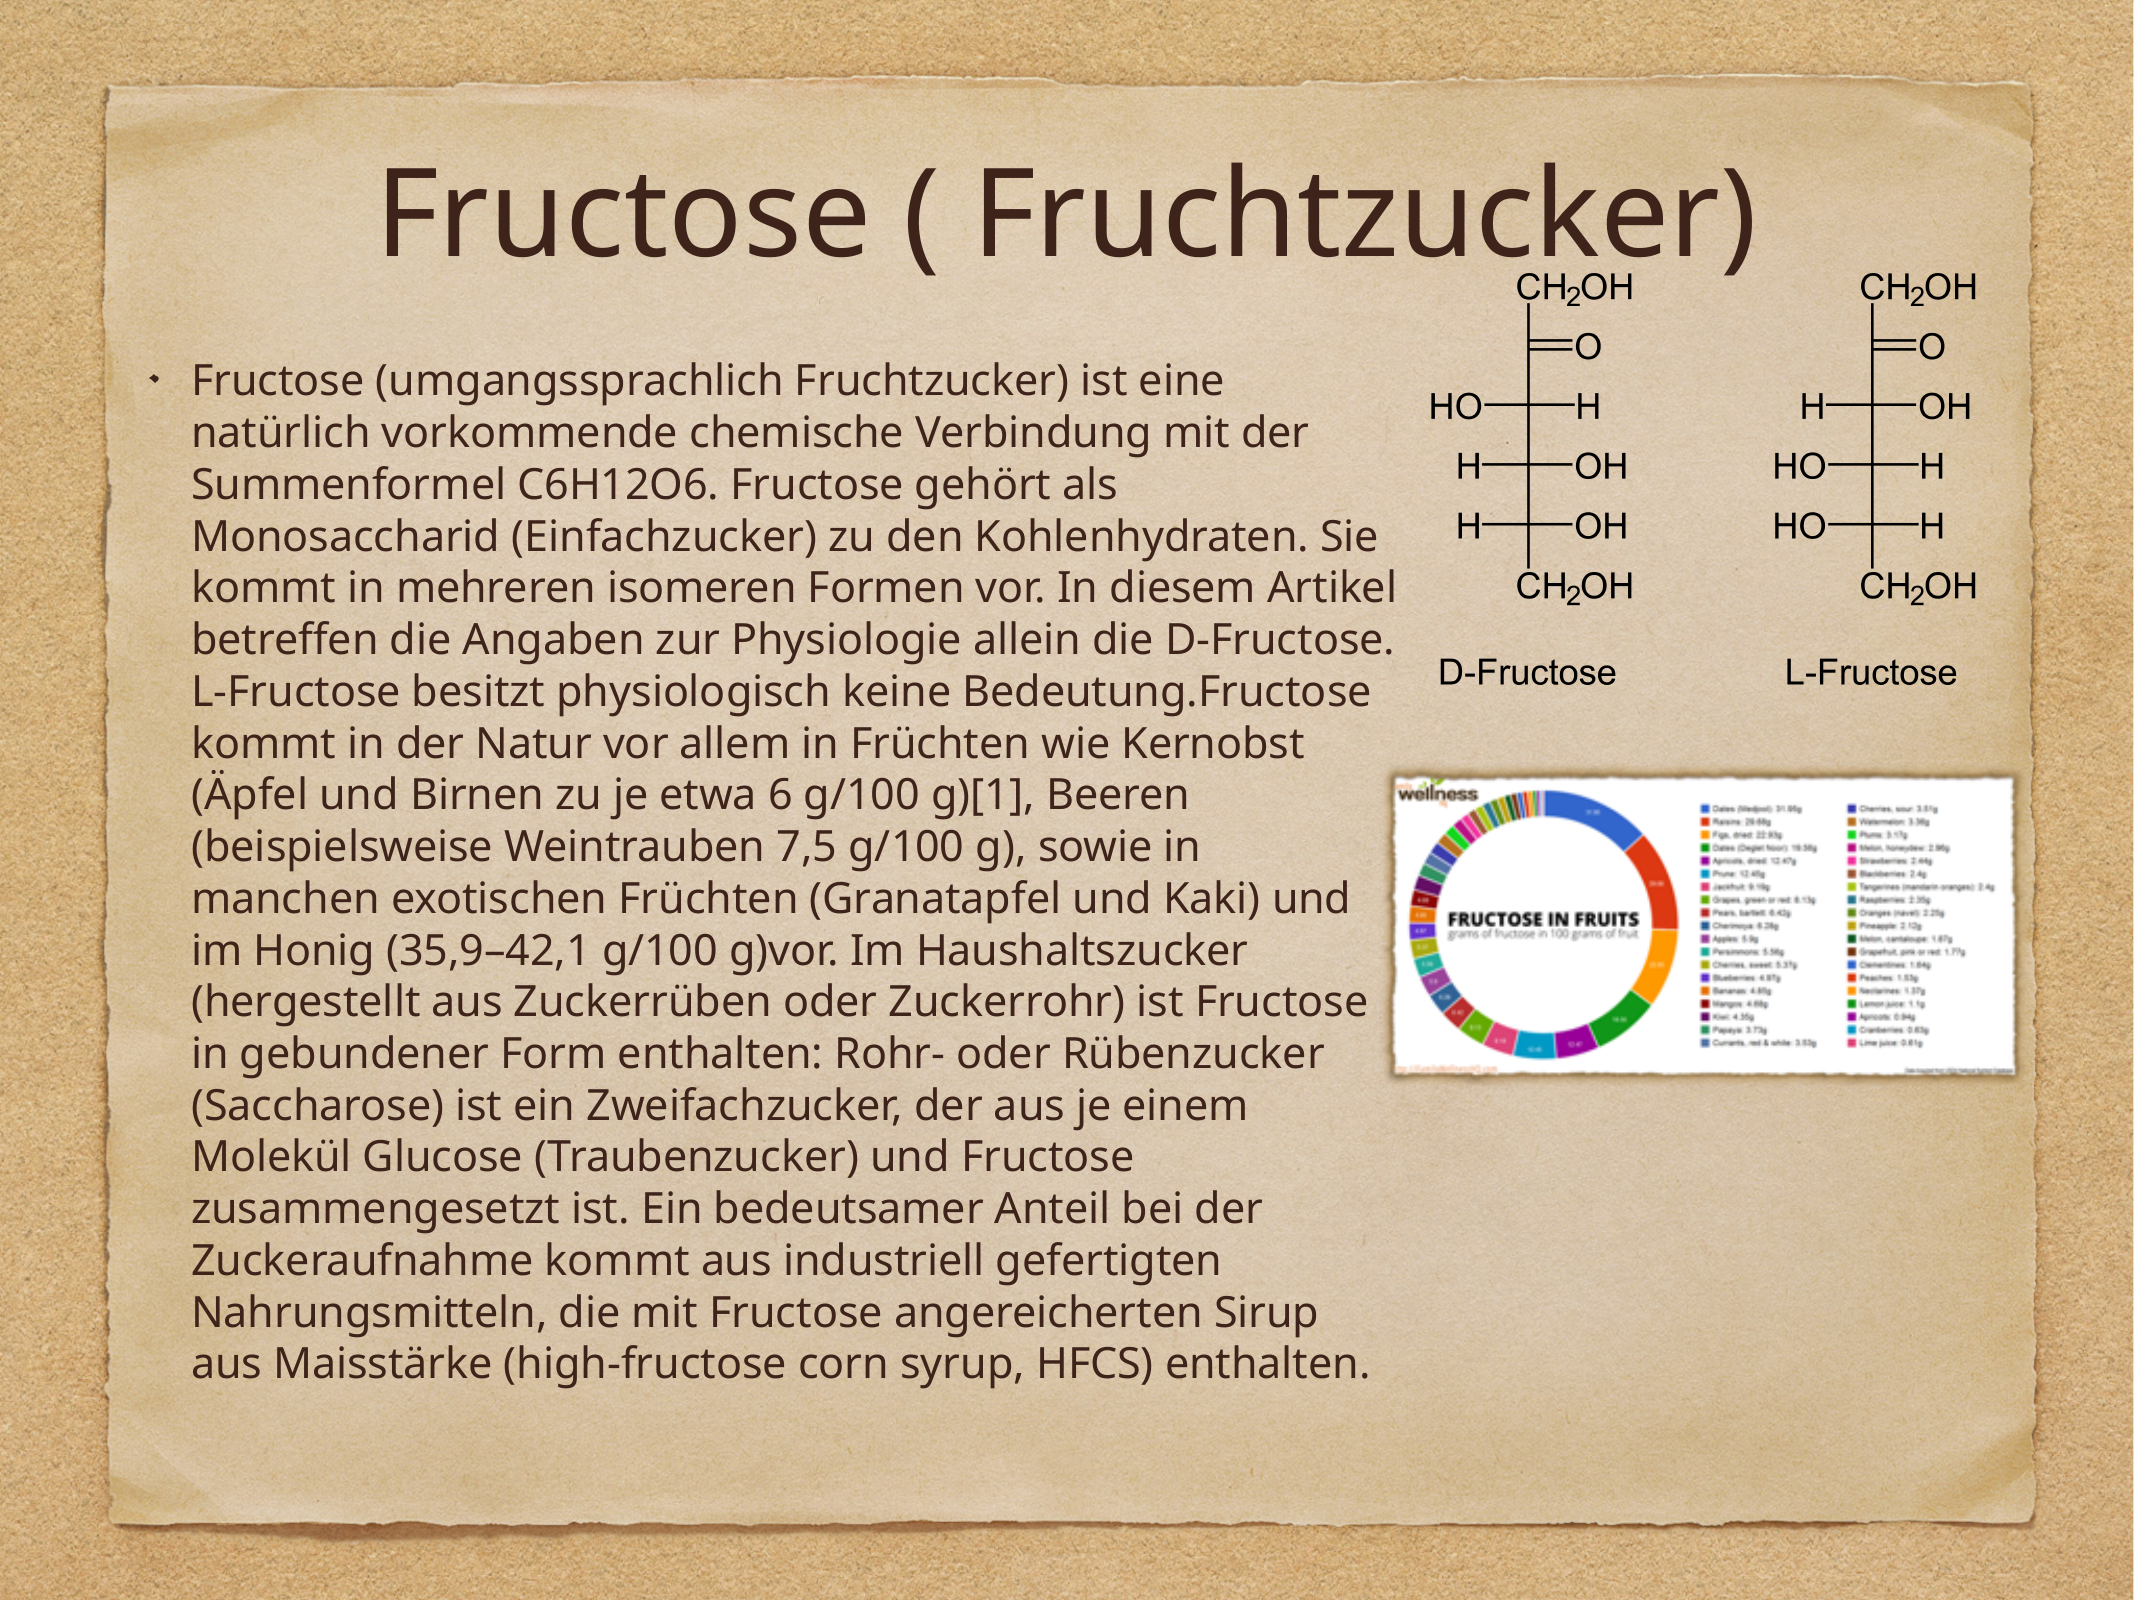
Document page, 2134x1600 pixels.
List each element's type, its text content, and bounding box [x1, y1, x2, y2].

list Fructose (umgangssprachlich Fruchtzucker) ist eine natürlich vorkommende chemische Verbindung mit der Summenformel C6H12O6. Fructose gehört als Monosaccharid (Einfachzucker) zu den Kohlenhydraten. Sie kommt in mehreren isomeren Formen vor. In diesem Artikel betreffen die Angaben zur Physiologie allein die D-Fructose. L-Fructose besitzt physiologisch keine Bedeutung.Fructose kommt in der Natur vor allem in Früchten wie Kernobst (Äpfel und Birnen zu je etwa 6 g/100 g)[1], Beeren (beispielsweise Weintrauben 7,5 g/100 g), sowie in manchen exotischen Früchten (Granatapfel und Kaki) und im Honig (35,9–42,1 g/100 g)vor. Im Haushaltszucker (hergestellt aus Zuckerrüben oder Zuckerrohr) ist Fructose in gebundener Form enthalten: Rohr- oder Rübenzucker (Saccharose) ist ein Zweifachzucker, der aus je einem Molekül Glucose (Traubenzucker) und Fructose zusammengesetzt ist. Ein bedeutsamer Anteil bei der Zuckeraufnahme kommt aus industriell gefertigten Nahrungsmitteln, die mit Fructose angereicherten Sirup aus Maisstärke (high-fructose corn syrup, HFCS) enthalten. [149, 243, 1402, 1497]
picture [0, 0, 2134, 1600]
title Fructose ( Fruchtzucker) [207, 103, 1926, 311]
